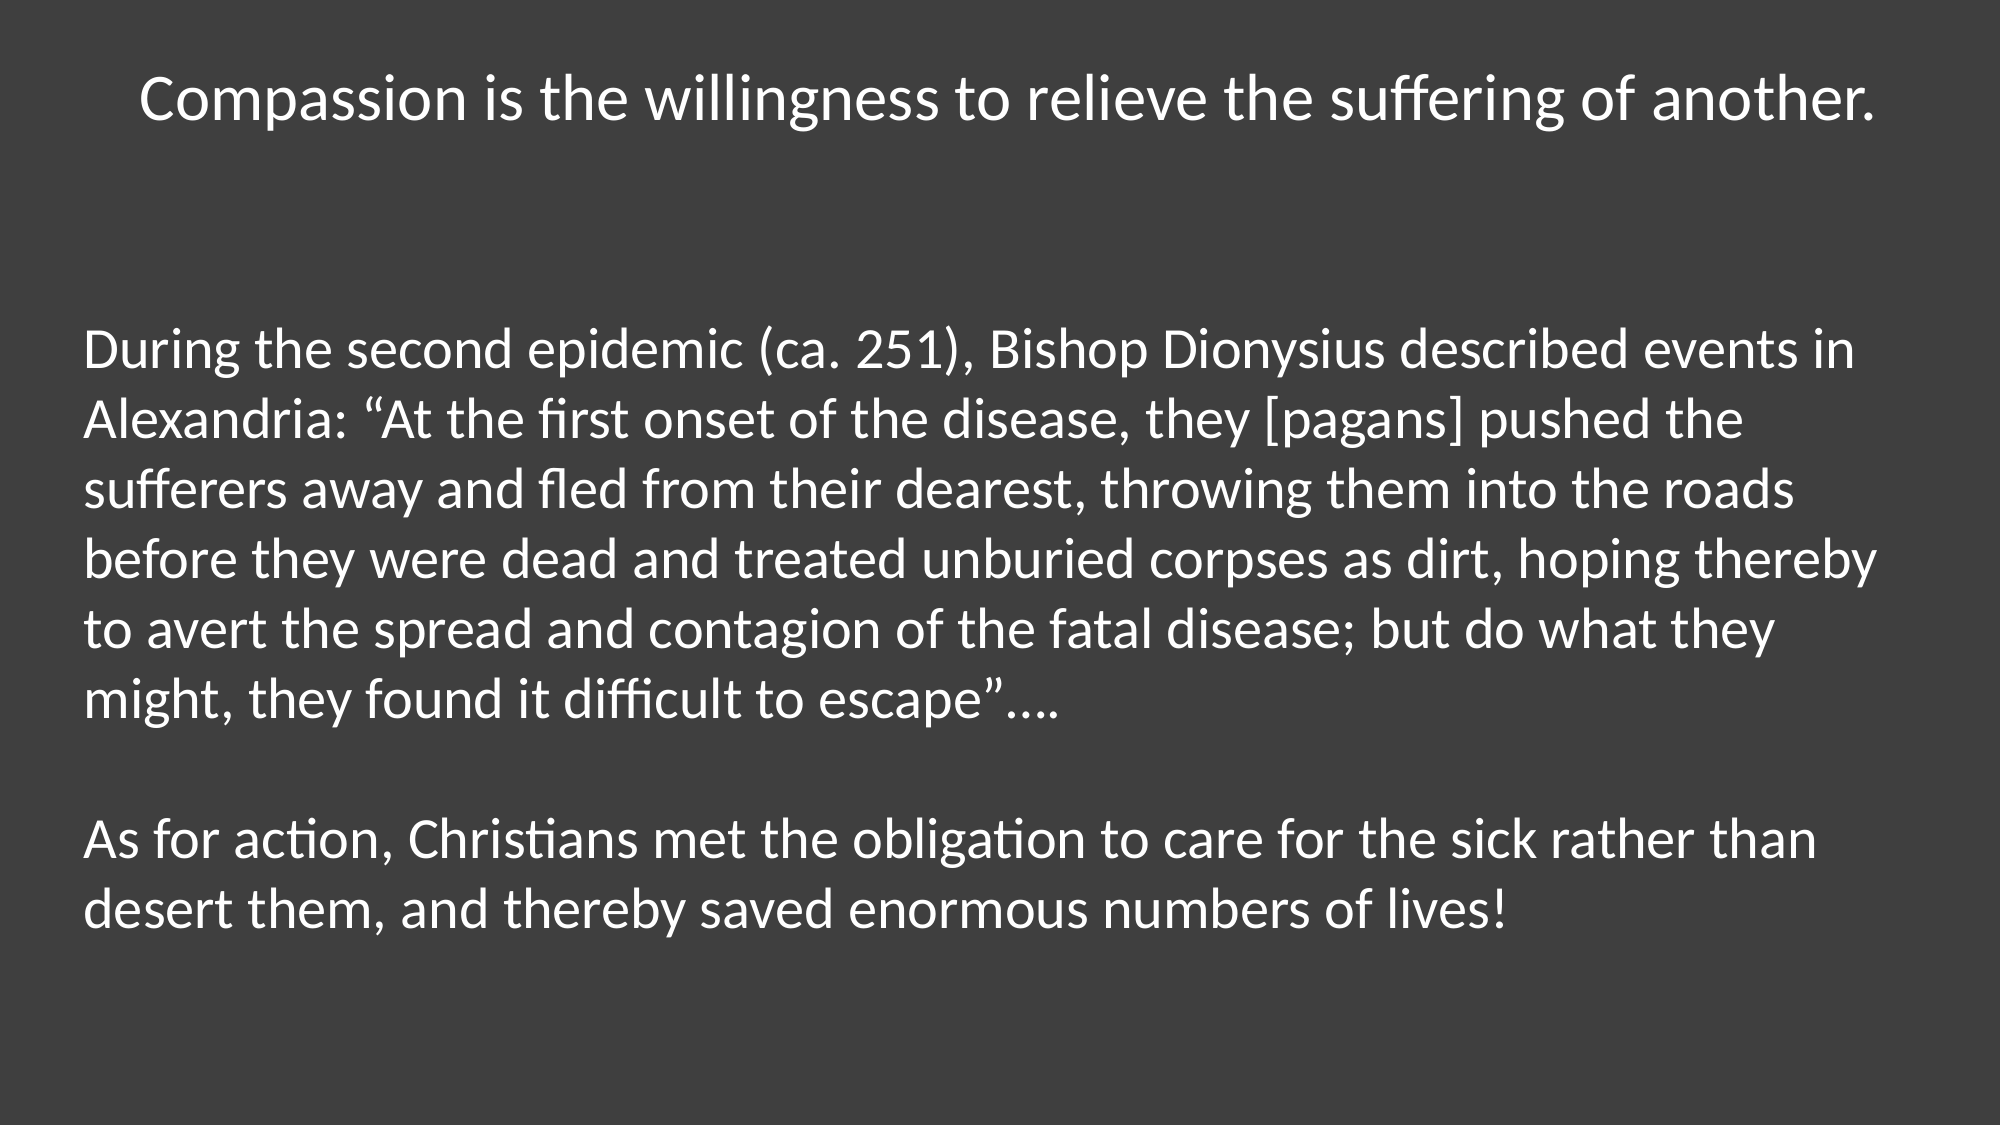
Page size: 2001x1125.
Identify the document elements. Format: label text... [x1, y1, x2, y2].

text_box During the second epidemic (ca. 251), Bishop Dionysius described events in Alexandria: “At the first onset of the disease, they [pagans] pushed the sufferers away and fled from their dearest, throwing them into the roads before they were dead and treated unburied corpses as dirt, hoping thereby to avert the spread and contagion of the fatal disease; but do what they might, they found it difficult to escape”…. As for action, Christians met the obligation to care for the sick rather than desert them, and thereby saved enormous numbers of lives! [68, 302, 1912, 948]
text_box Compassion is the willingness to relieve the suffering of another. [66, 46, 1951, 142]
